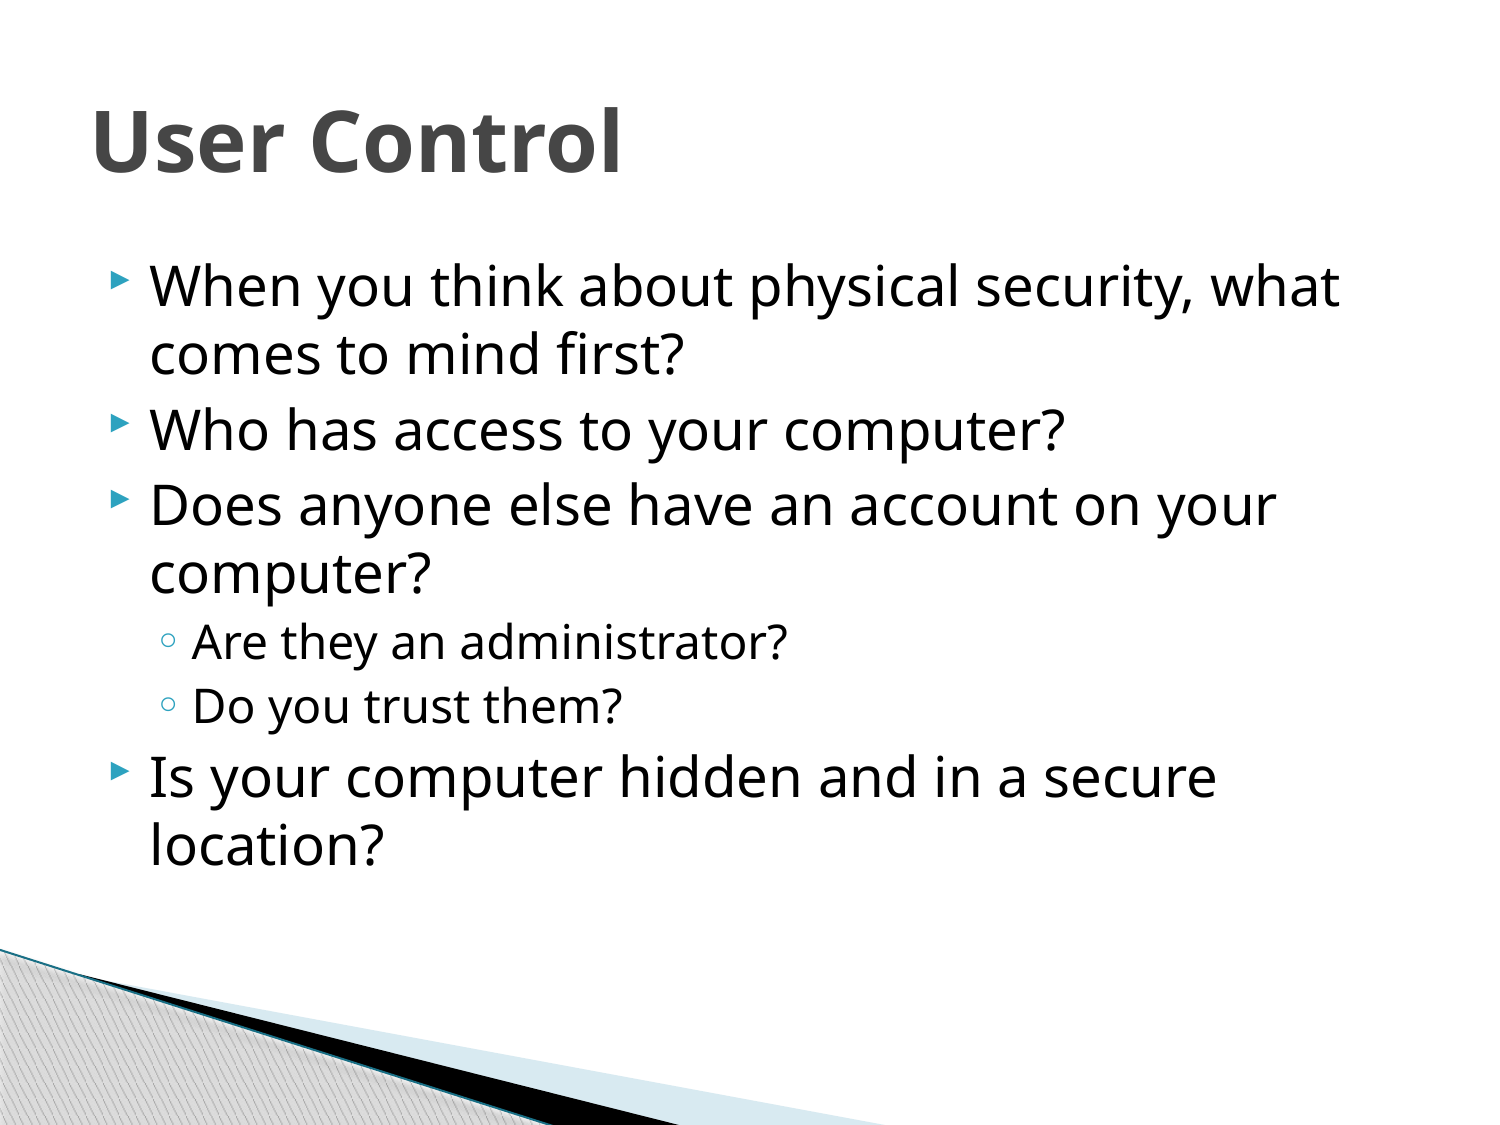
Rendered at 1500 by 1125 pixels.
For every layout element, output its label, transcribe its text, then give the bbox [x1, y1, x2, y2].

list When you think about physical security, what comes to mind first? Who has access to your computer? Does anyone else have an account on your computer? Are they an administrator? Do you trust them? Is your computer hidden and in a secure location? [75, 243, 1425, 986]
title User Control [75, 45, 1425, 233]
